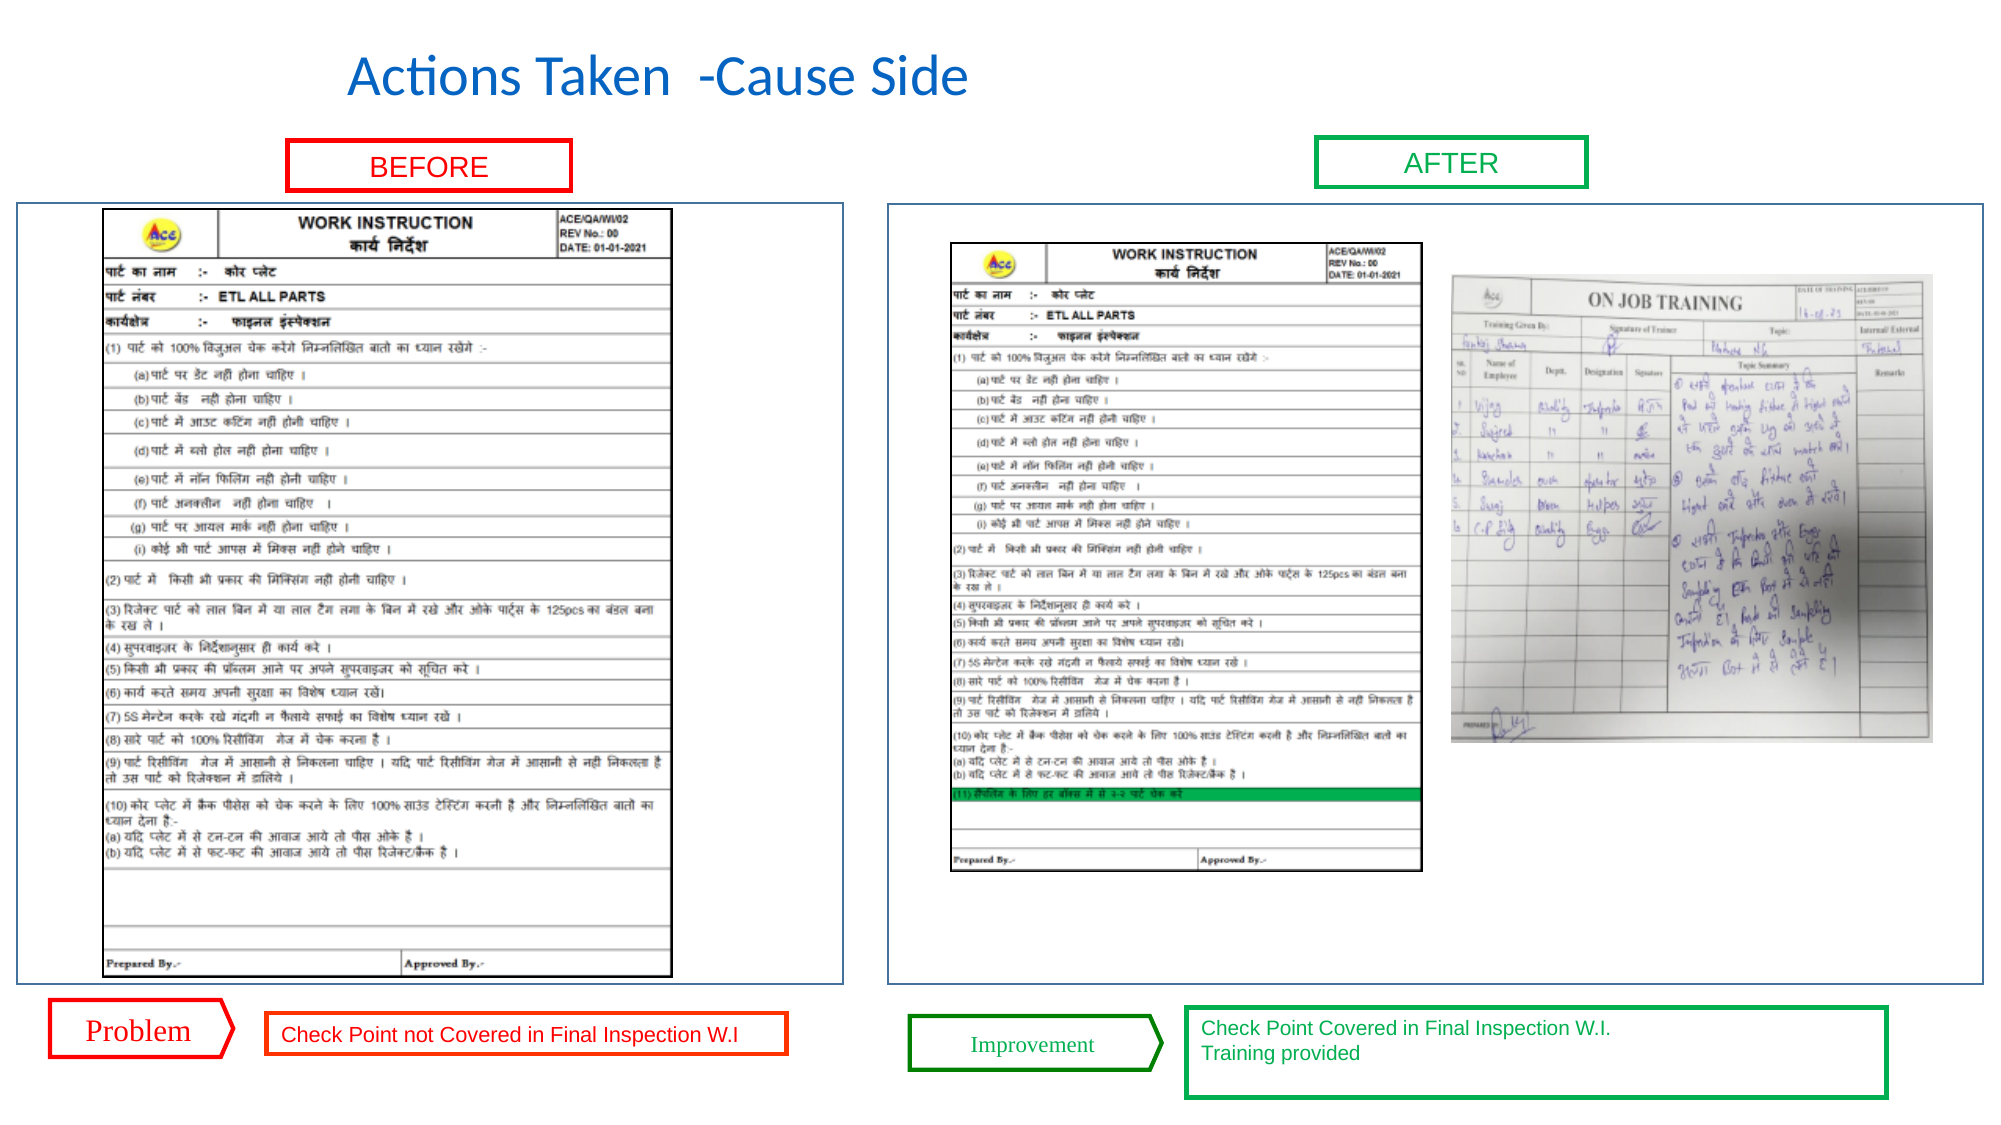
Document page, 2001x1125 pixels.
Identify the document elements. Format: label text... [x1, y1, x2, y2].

picture [951, 243, 1422, 871]
text_box BEFORE [287, 140, 572, 191]
text_box Actions Taken -Cause Side [333, 29, 1950, 115]
picture [103, 209, 672, 977]
text_box AFTER [1316, 137, 1587, 188]
text_box Improvement [909, 1015, 1162, 1070]
text_box [16, 202, 844, 985]
text_box Check Point Covered in Final Inspection W.I. Training provided [1186, 1007, 1887, 1098]
text_box Check Point not Covered in Final Inspection W.I [266, 1013, 787, 1055]
text_box Problem [49, 999, 234, 1057]
text_box [887, 203, 1984, 985]
text_box Actions Taken- Before/After [399, 0, 2000, 150]
picture [1451, 274, 1933, 743]
